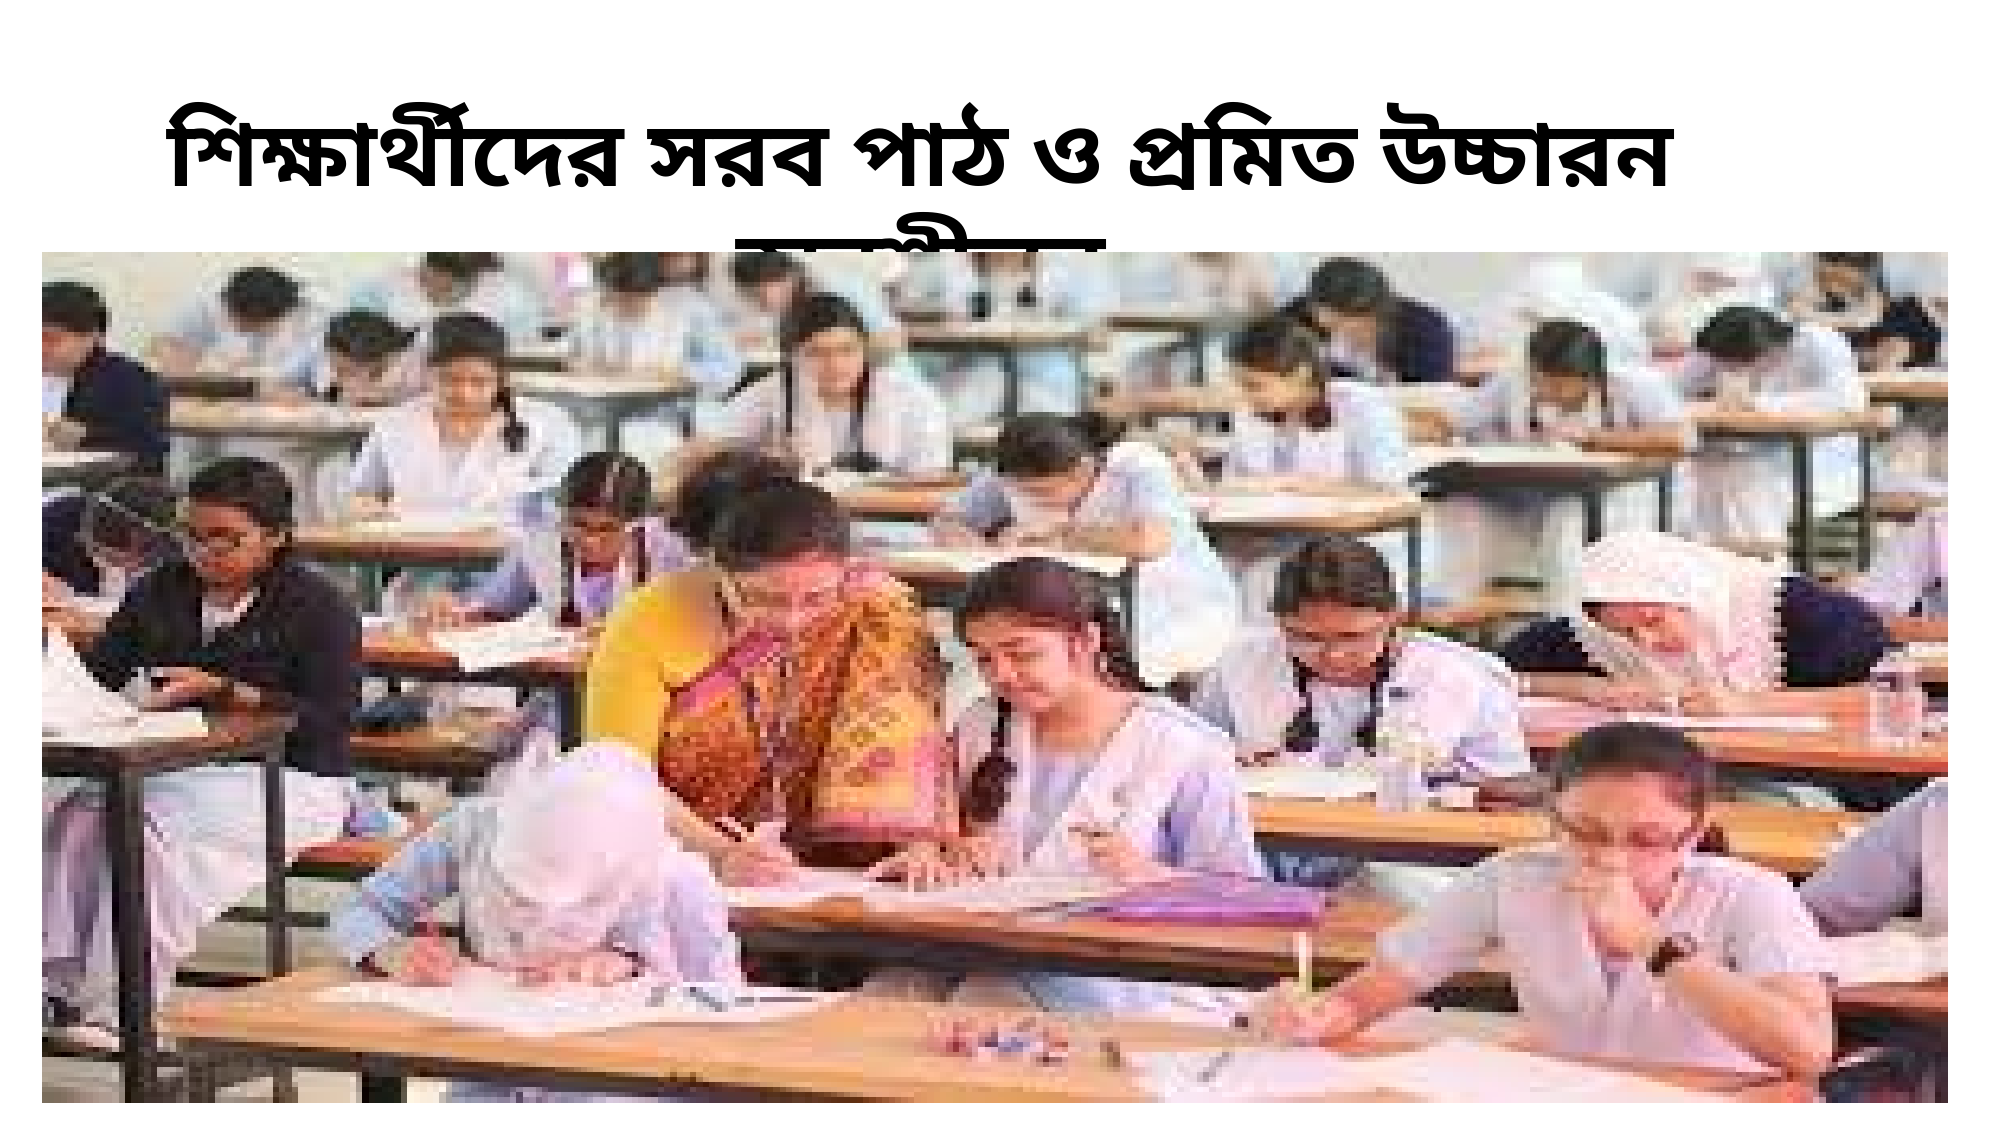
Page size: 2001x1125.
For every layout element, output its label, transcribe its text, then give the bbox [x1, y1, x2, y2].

picture [42, 252, 1948, 1103]
text_box শিক্ষার্থীদের সরব পাঠ ও প্রমিত উচ্চারন অনুশীলন [47, 87, 1794, 252]
